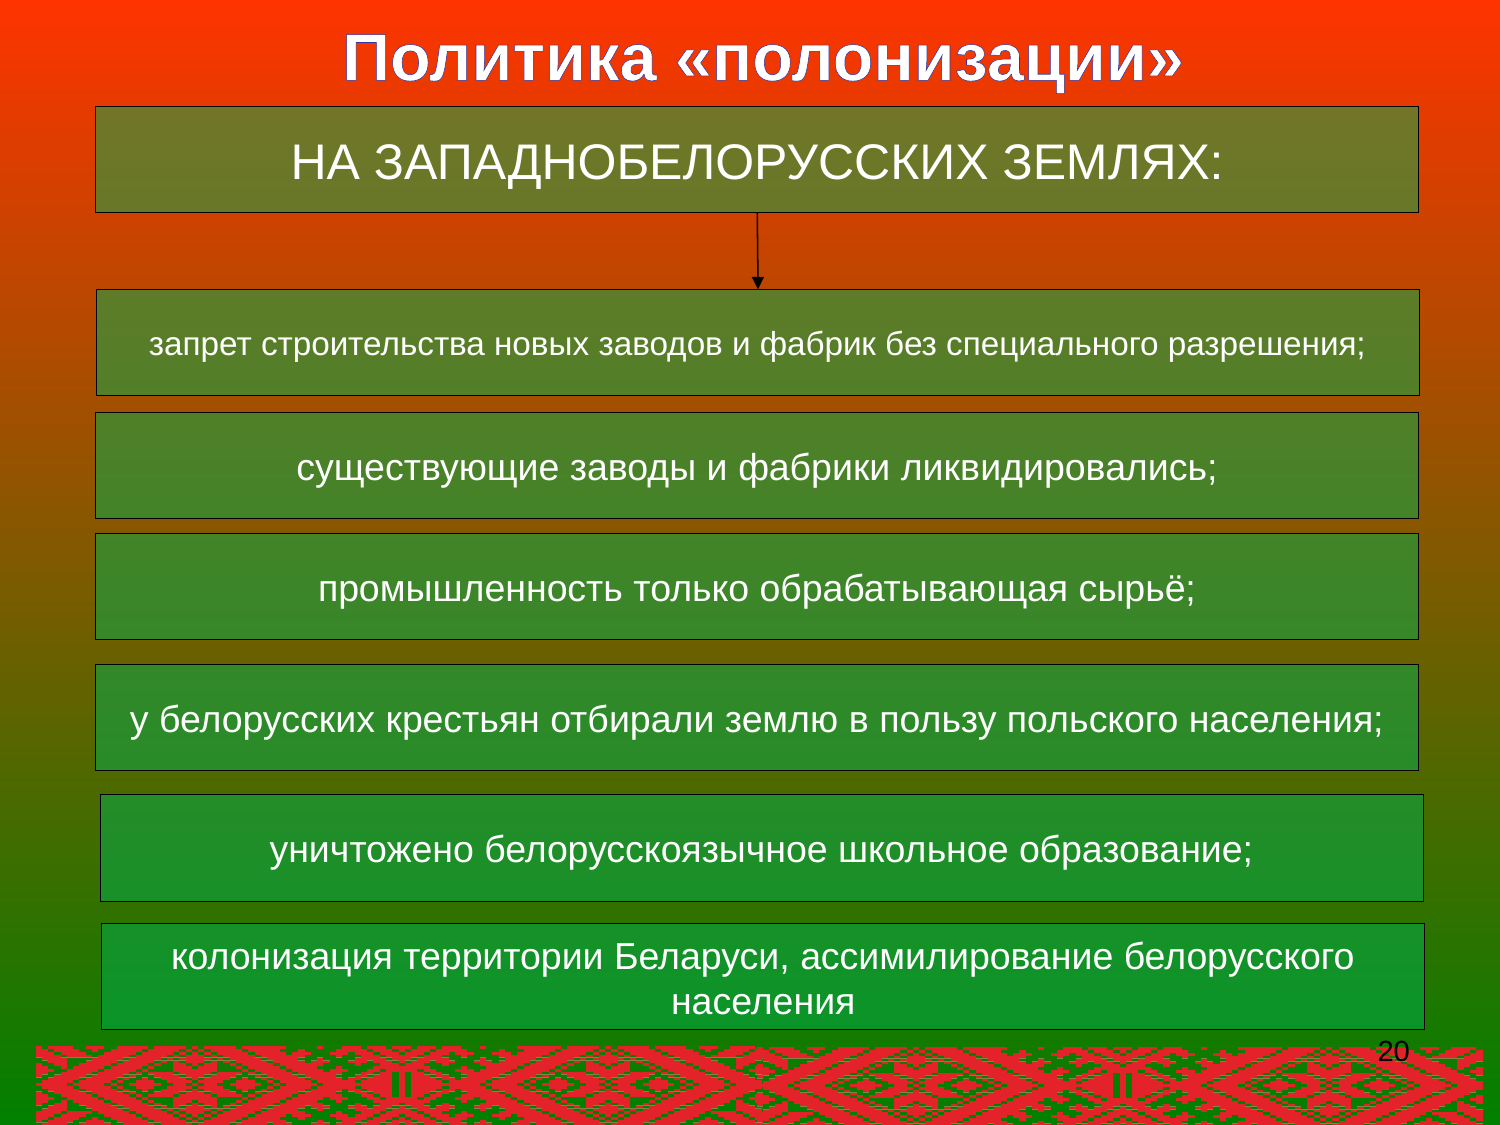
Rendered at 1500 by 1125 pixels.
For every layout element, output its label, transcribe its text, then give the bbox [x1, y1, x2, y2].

text_box уничтожено белорусскоязычное школьное образование; [100, 794, 1424, 902]
title Политика «полонизации» [22, 0, 1500, 148]
slide_number 20 [1074, 1024, 1426, 1046]
text_box промышленность только обрабатывающая сырьё; [95, 533, 1419, 640]
text_box НА ЗАПАДНОБЕЛОРУССКИХ ЗЕМЛЯХ: [95, 106, 1419, 213]
picture [36, 1046, 1483, 1125]
text_box колонизация территории Беларуси, ассимилирование белорусского населения [101, 923, 1425, 1030]
text_box запрет строительства новых заводов и фабрик без специального разрешения; [96, 289, 1420, 396]
text_box существующие заводы и фабрики ликвидировались; [95, 412, 1419, 519]
text_box у белорусских крестьян отбирали землю в пользу польского населения; [95, 664, 1419, 771]
